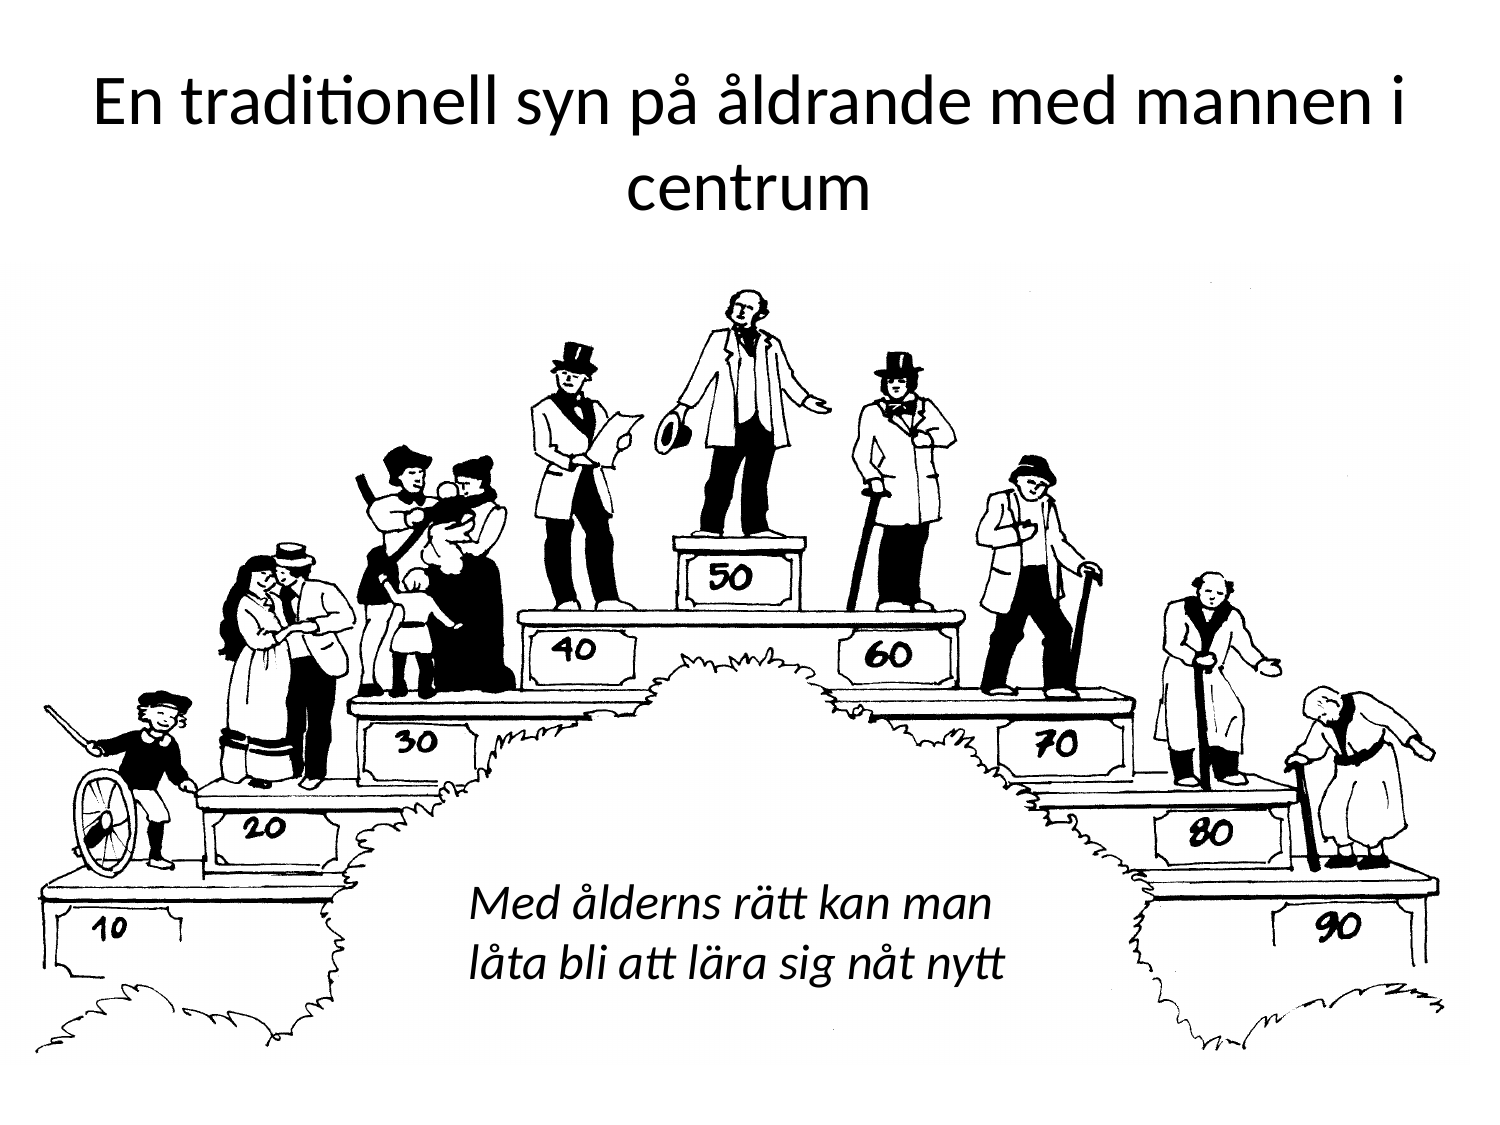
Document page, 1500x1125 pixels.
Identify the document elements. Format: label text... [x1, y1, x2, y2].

title En traditionell syn på åldrande med mannen i centrum [75, 45, 1425, 233]
picture [0, 262, 1470, 1065]
